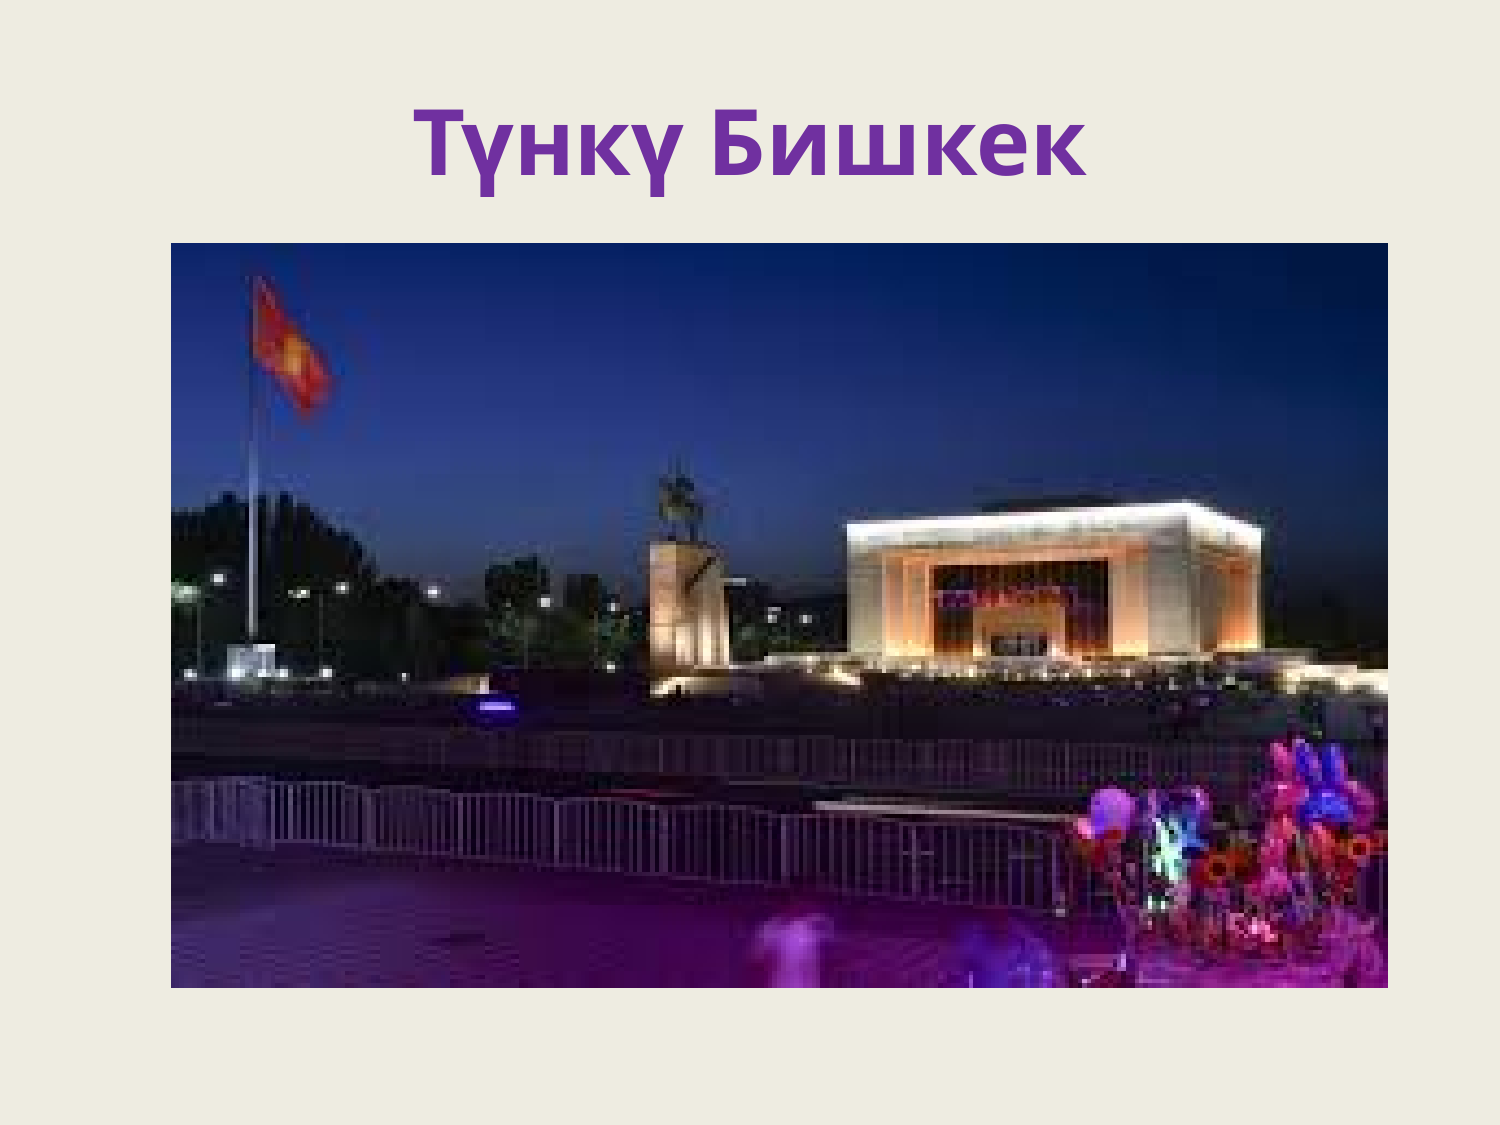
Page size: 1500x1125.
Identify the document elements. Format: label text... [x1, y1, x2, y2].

picture [170, 243, 1389, 988]
title Түнкү Бишкек [75, 45, 1425, 233]
